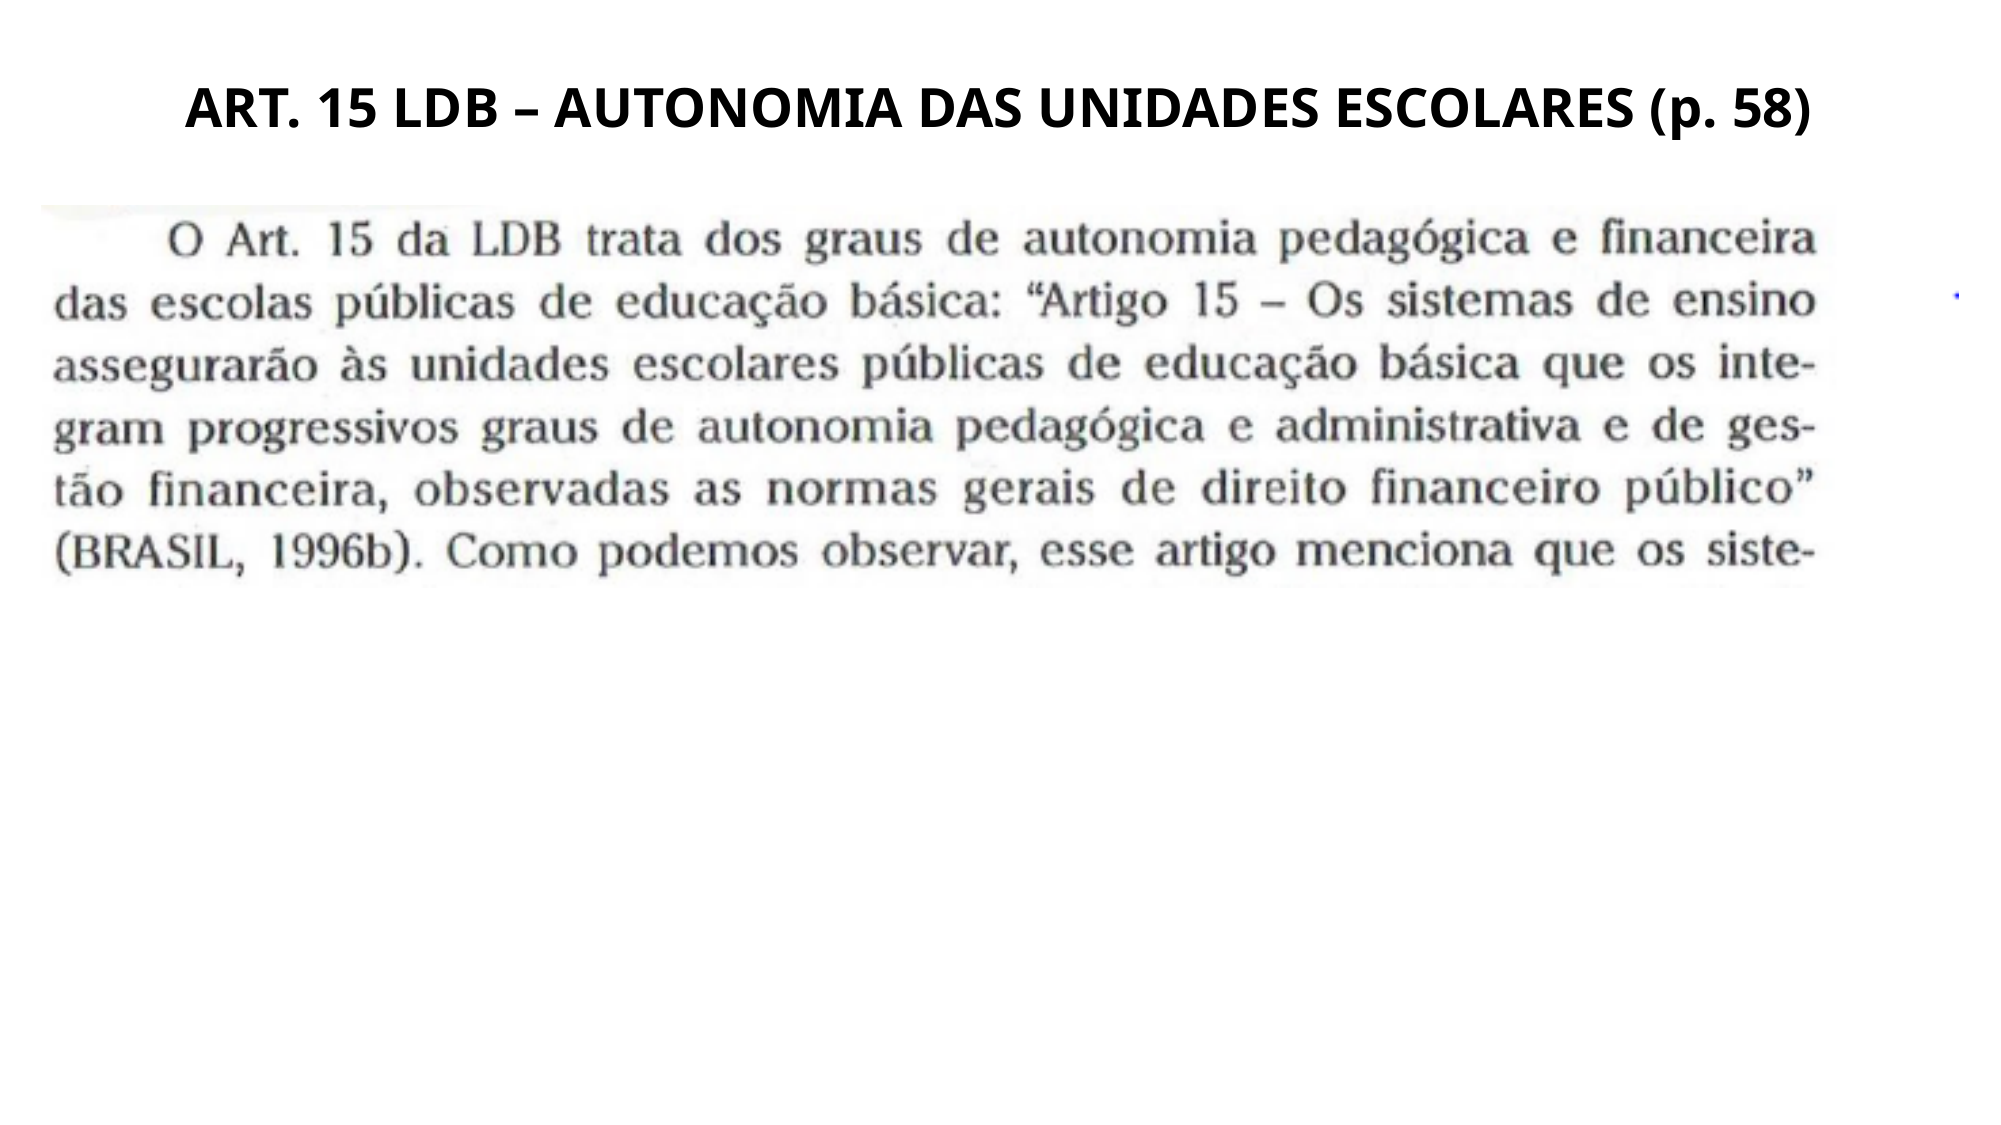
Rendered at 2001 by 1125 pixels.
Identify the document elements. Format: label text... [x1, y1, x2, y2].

picture [41, 205, 1959, 588]
title ART. 15 LDB – AUTONOMIA DAS UNIDADES ESCOLARES (p. 58) [137, 59, 1863, 160]
